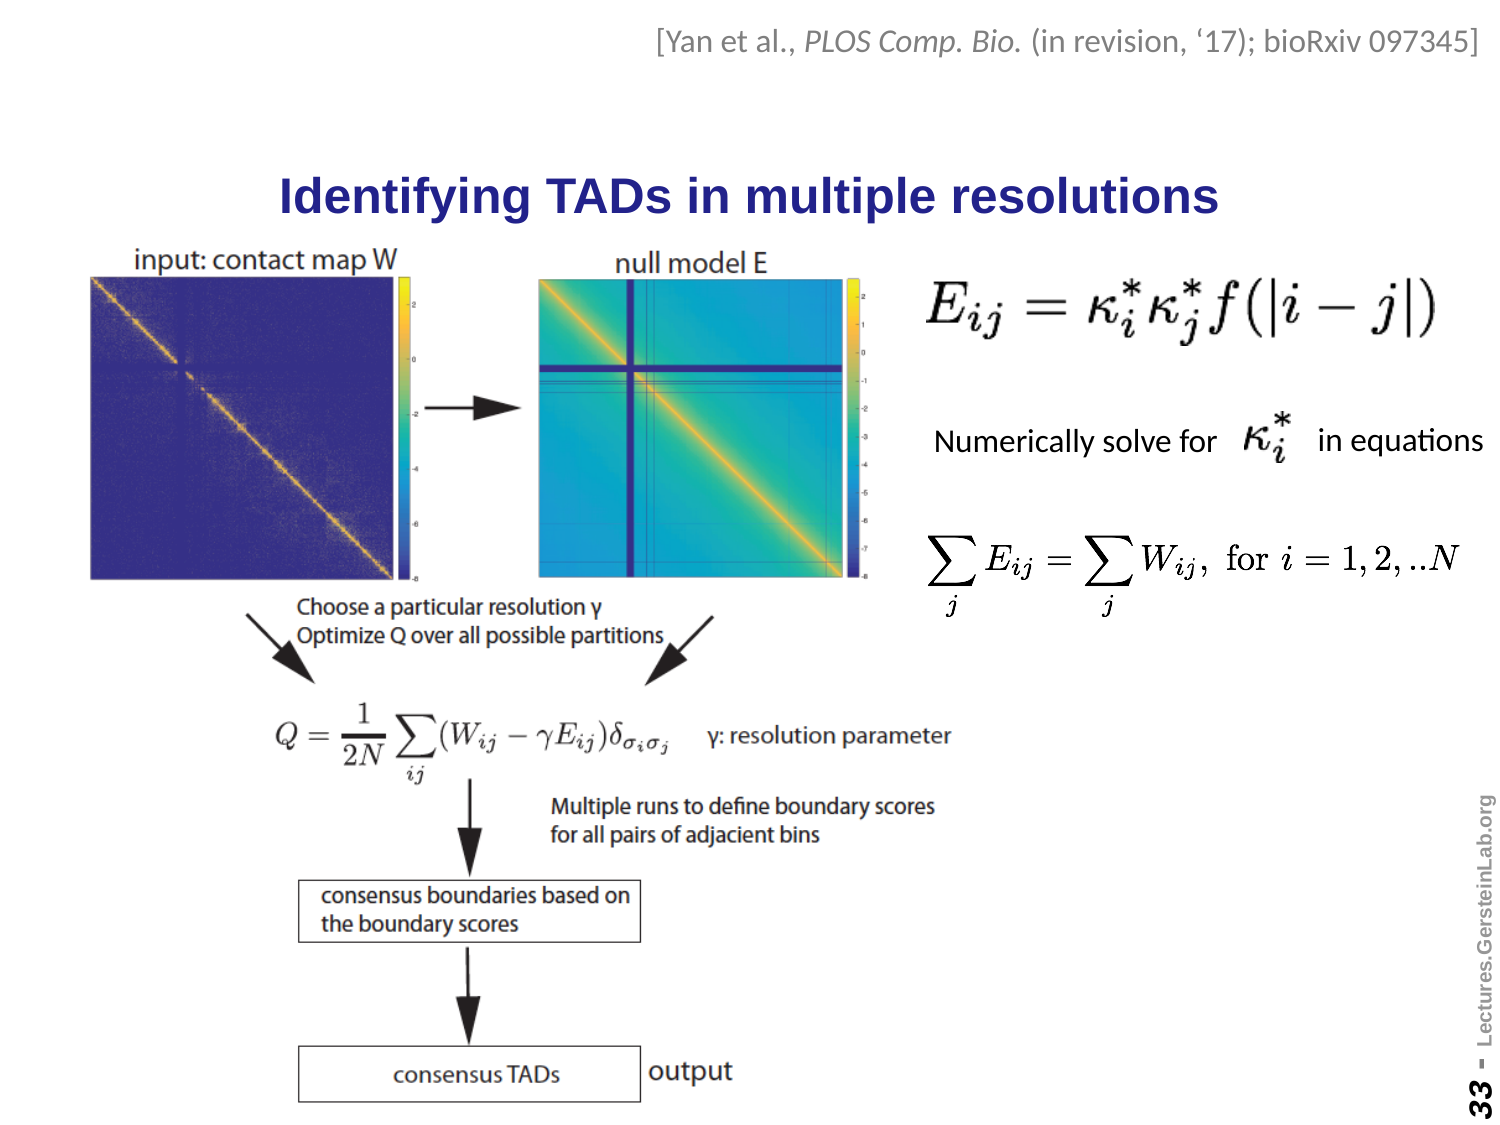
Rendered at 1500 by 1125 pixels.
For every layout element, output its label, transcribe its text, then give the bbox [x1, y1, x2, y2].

text_box [Yan et al., PLOS Comp. Bio. (in revision, ‘17); bioRxiv 097345] [640, 11, 1495, 67]
picture [1244, 411, 1291, 463]
text_box Numerically solve for [1030, 411, 1241, 467]
picture [58, 236, 1460, 1121]
title Identifying TADs in multiple resolutions [112, 99, 1388, 275]
text_box in equations [1310, 410, 1500, 465]
